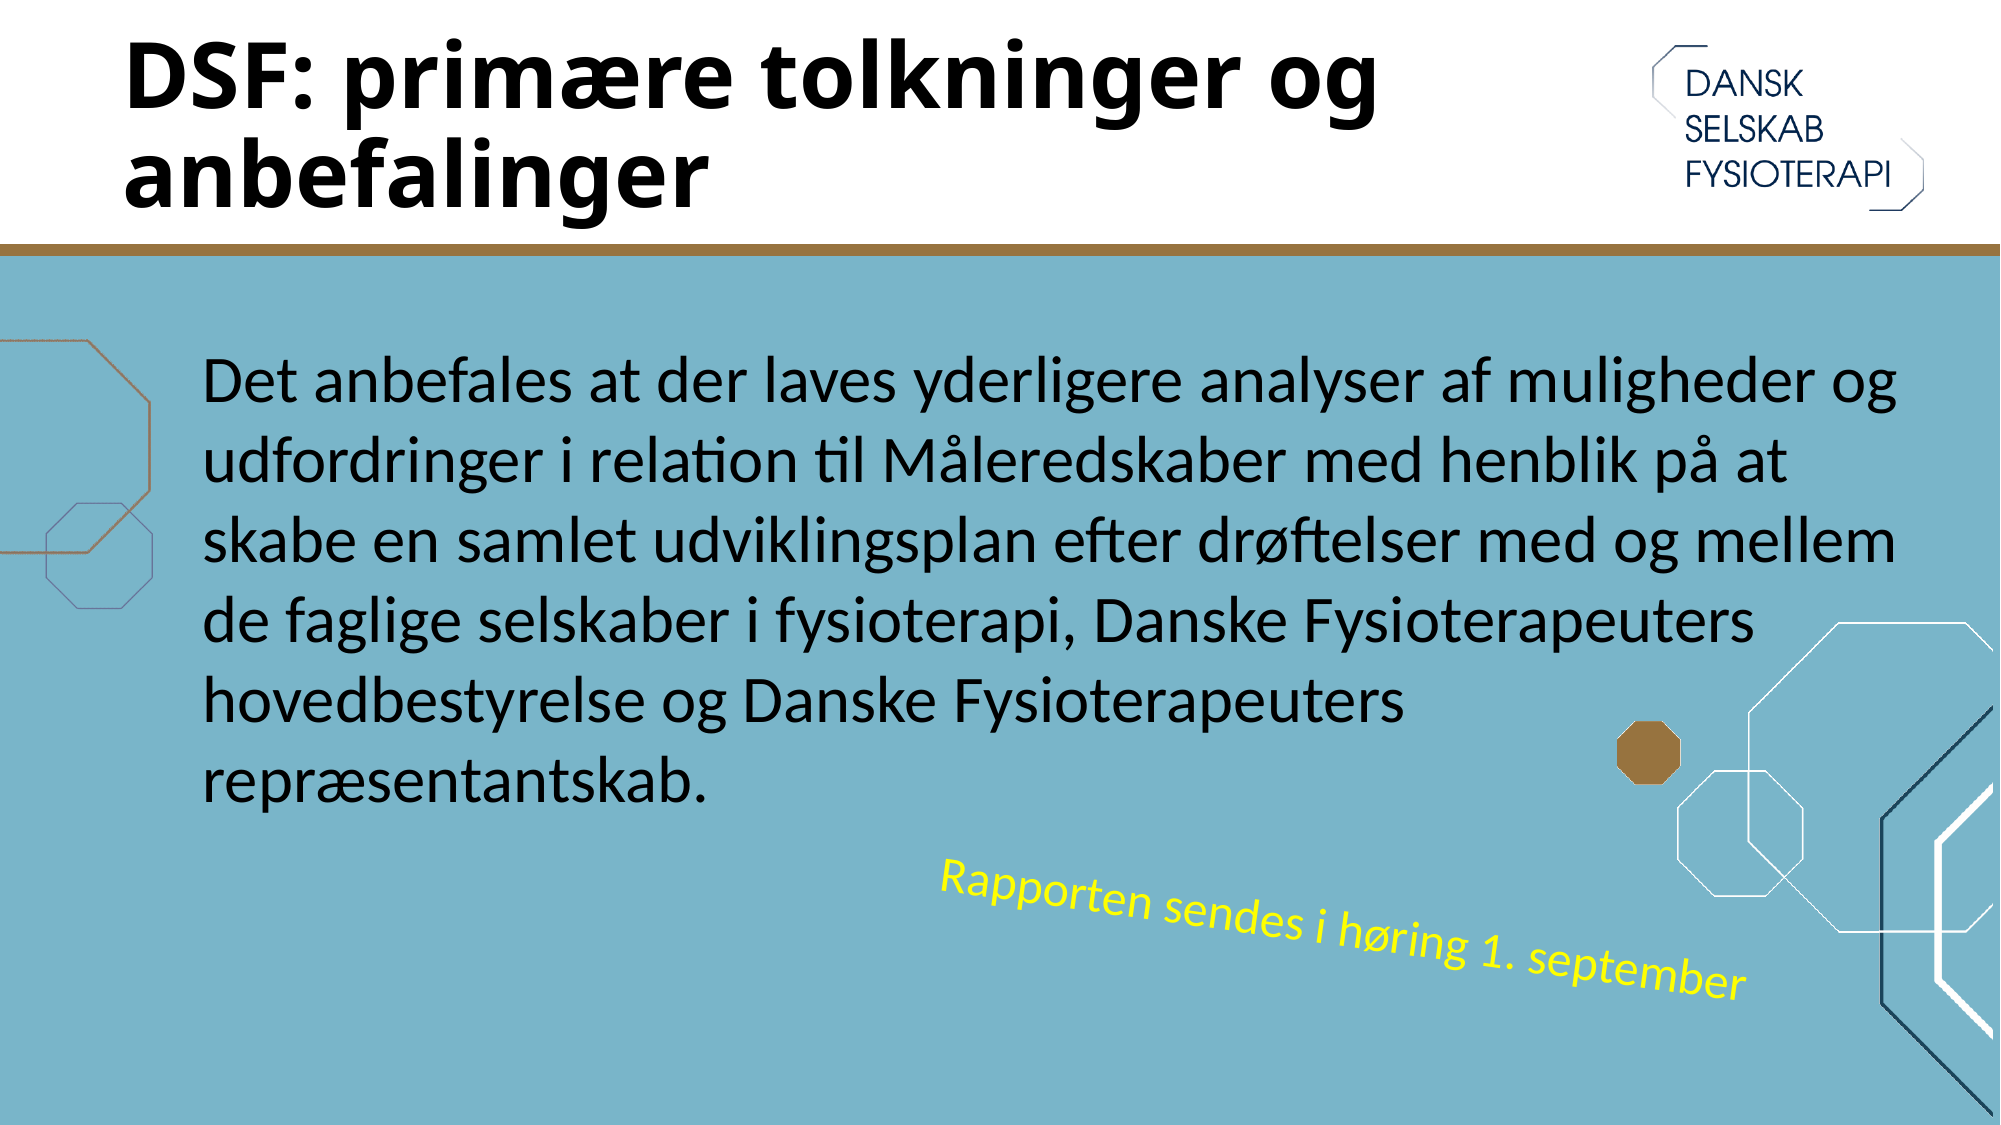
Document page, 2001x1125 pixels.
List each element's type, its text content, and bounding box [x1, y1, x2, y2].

title DSF: primære tolkninger og anbefalinger [107, 19, 1833, 237]
text_box Det anbefales at der laves yderligere analyser af muligheder og udfordringer i relation til Måleredskaber med henblik på at skabe en samlet udviklingsplan efter drøftelser med og mellem de faglige selskaber i fysioterapi, Danske Fysioterapeuters hovedbestyrelse og Danske Fysioterapeuters repræsentantskab. [187, 328, 1930, 823]
picture [1833, 45, 1924, 211]
picture [1612, 543, 1993, 1125]
text_box Rapporten sendes i høring 1. september [921, 831, 1768, 1023]
